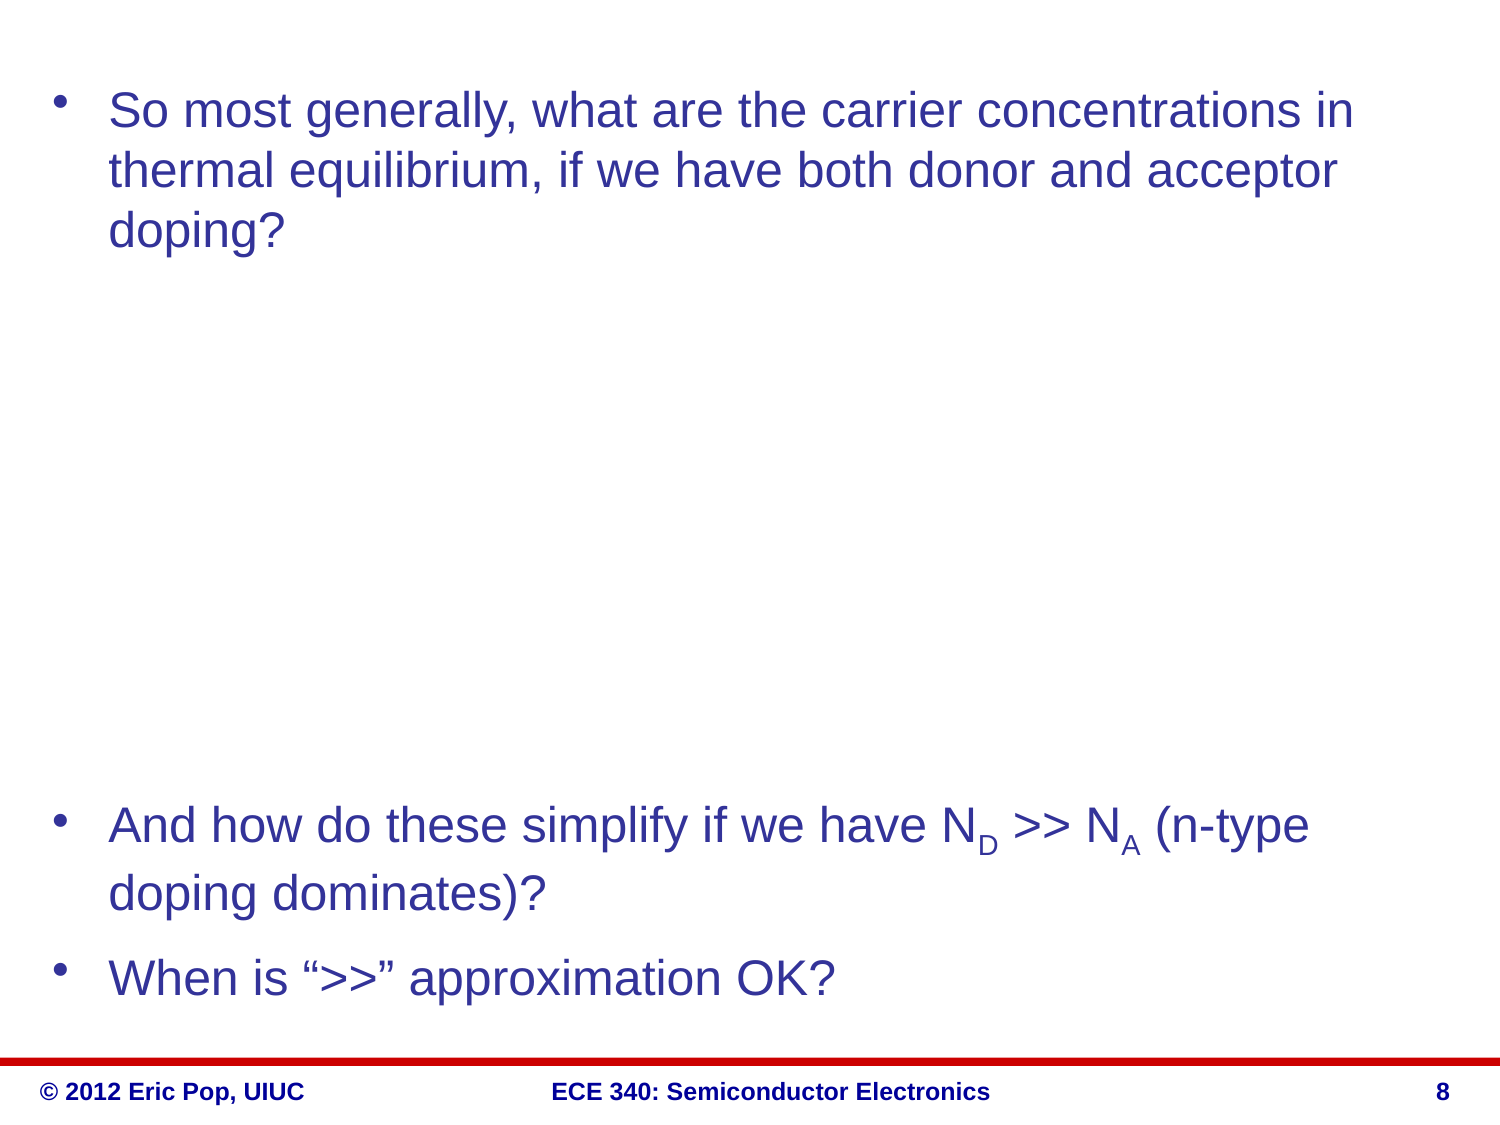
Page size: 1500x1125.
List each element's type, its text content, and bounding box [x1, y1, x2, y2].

list So most generally, what are the carrier concentrations in thermal equilibrium, if we have both donor and acceptor doping? And how do these simplify if we have ND >> NA (n-type doping dominates)? When is “>>” approximation OK? [36, 70, 1388, 1027]
slide_number 8 [1362, 1075, 1451, 1106]
